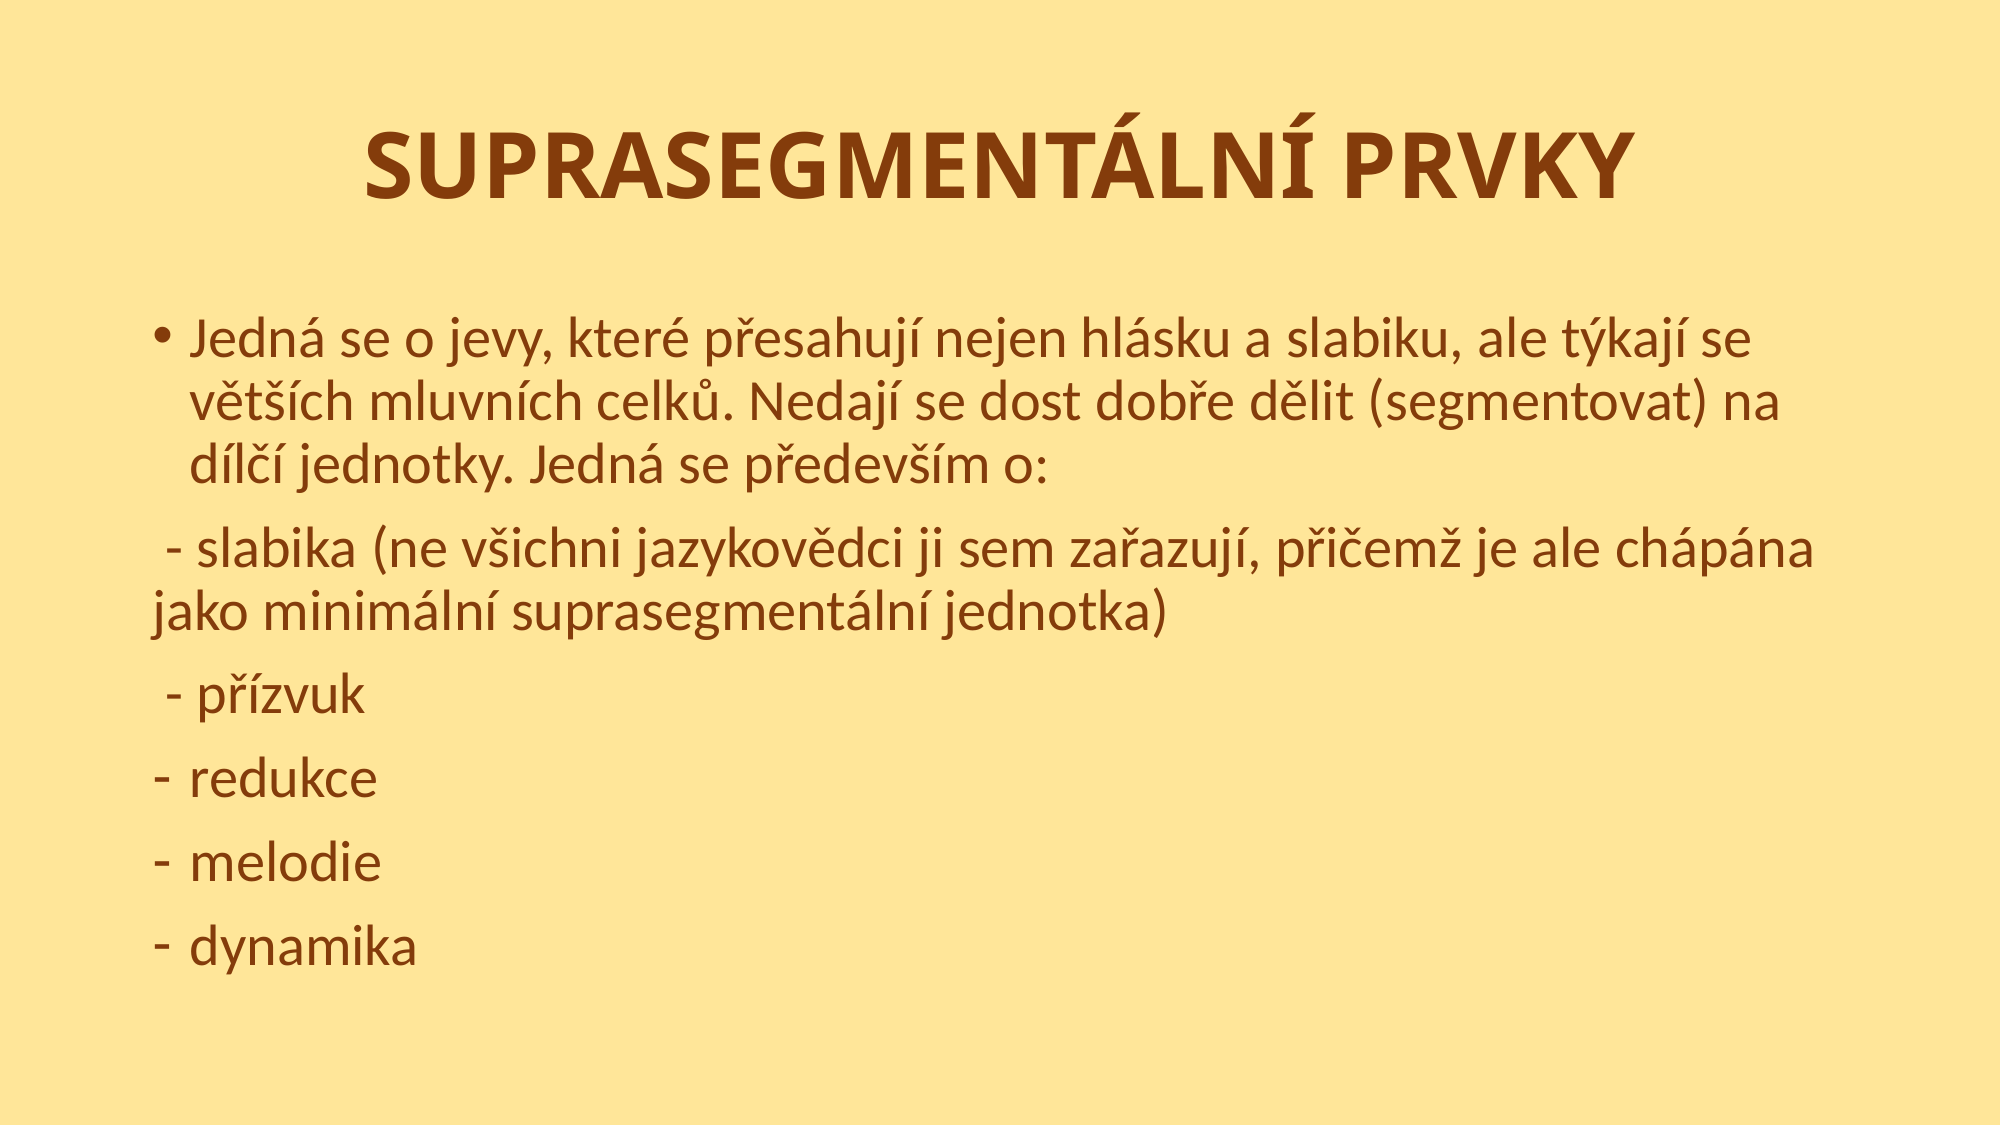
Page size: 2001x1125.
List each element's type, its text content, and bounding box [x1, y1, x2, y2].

list Jedná se o jevy, které přesahují nejen hlásku a slabiku, ale týkají se větších mluvních celků. Nedají se dost dobře dělit (segmentovat) na dílčí jednotky. Jedná se především o: - slabika (ne všichni jazykovědci ji sem zařazují, přičemž je ale chápána jako minimální suprasegmentální jednotka) - přízvuk redukce melodie dynamika [137, 299, 1863, 1014]
title SUPRASEGMENTÁLNÍ PRVKY [137, 59, 1863, 278]
